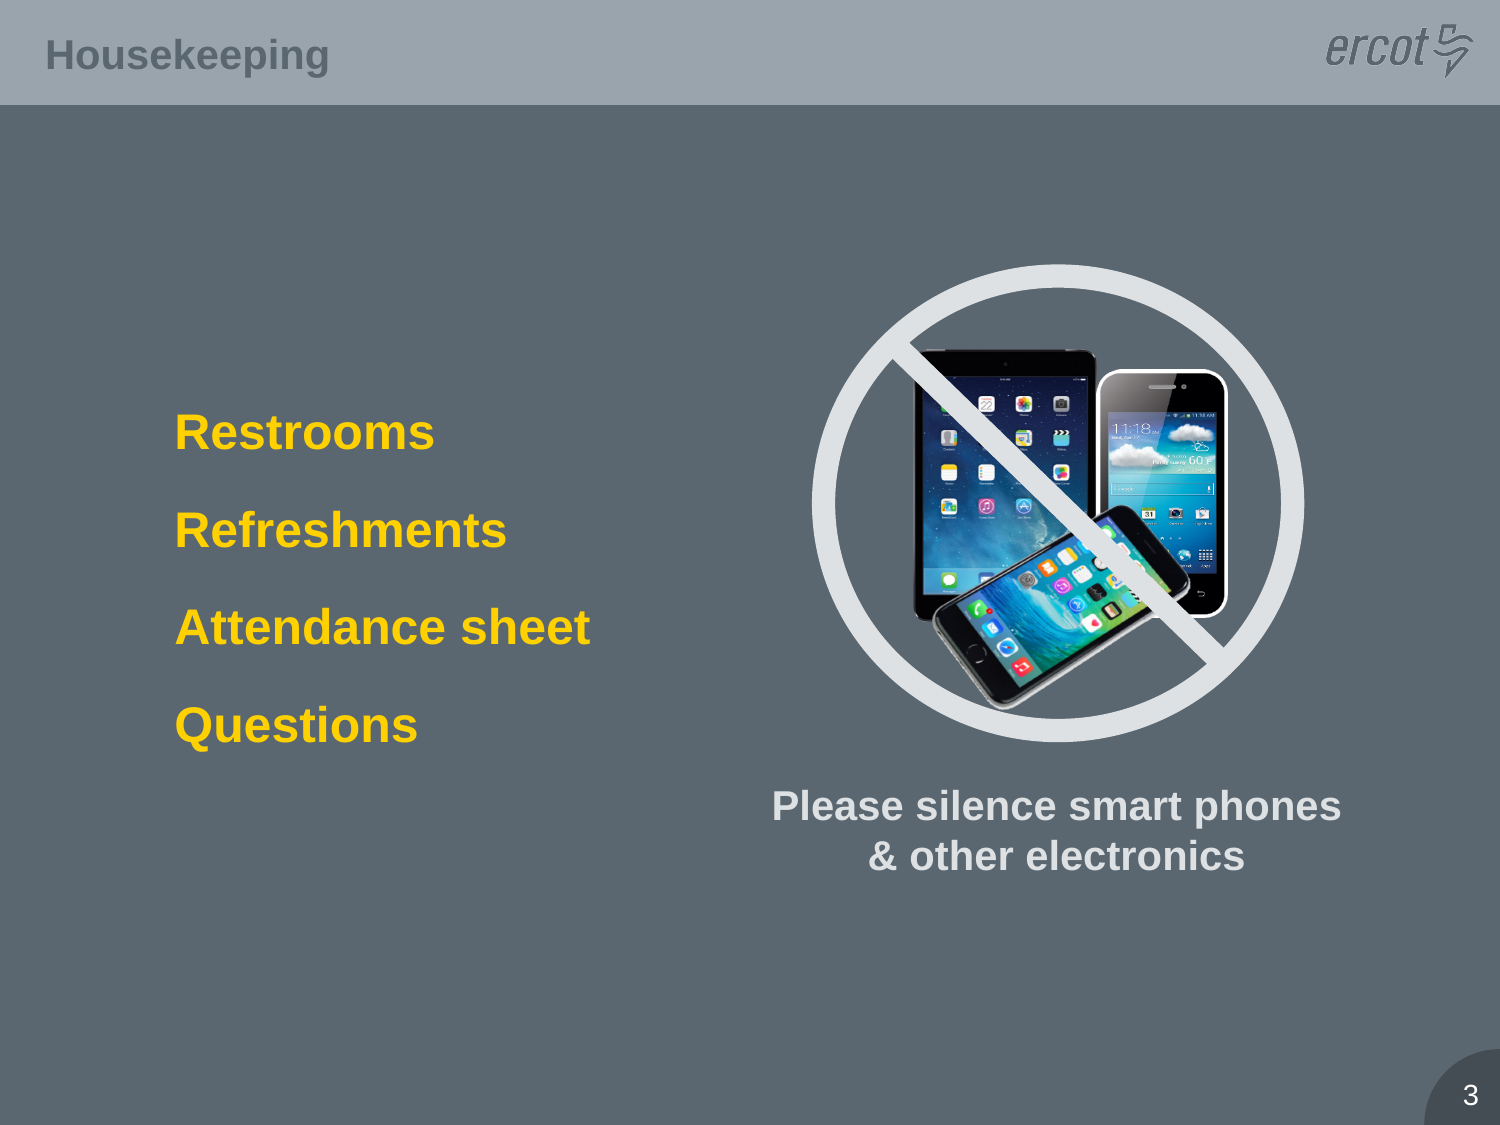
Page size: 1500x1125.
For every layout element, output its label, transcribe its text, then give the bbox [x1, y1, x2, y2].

title Housekeeping [0, 0, 1275, 105]
list Restrooms Refreshments Attendance sheet Questions [159, 372, 718, 780]
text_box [752, 264, 1362, 888]
picture [1326, 24, 1474, 79]
